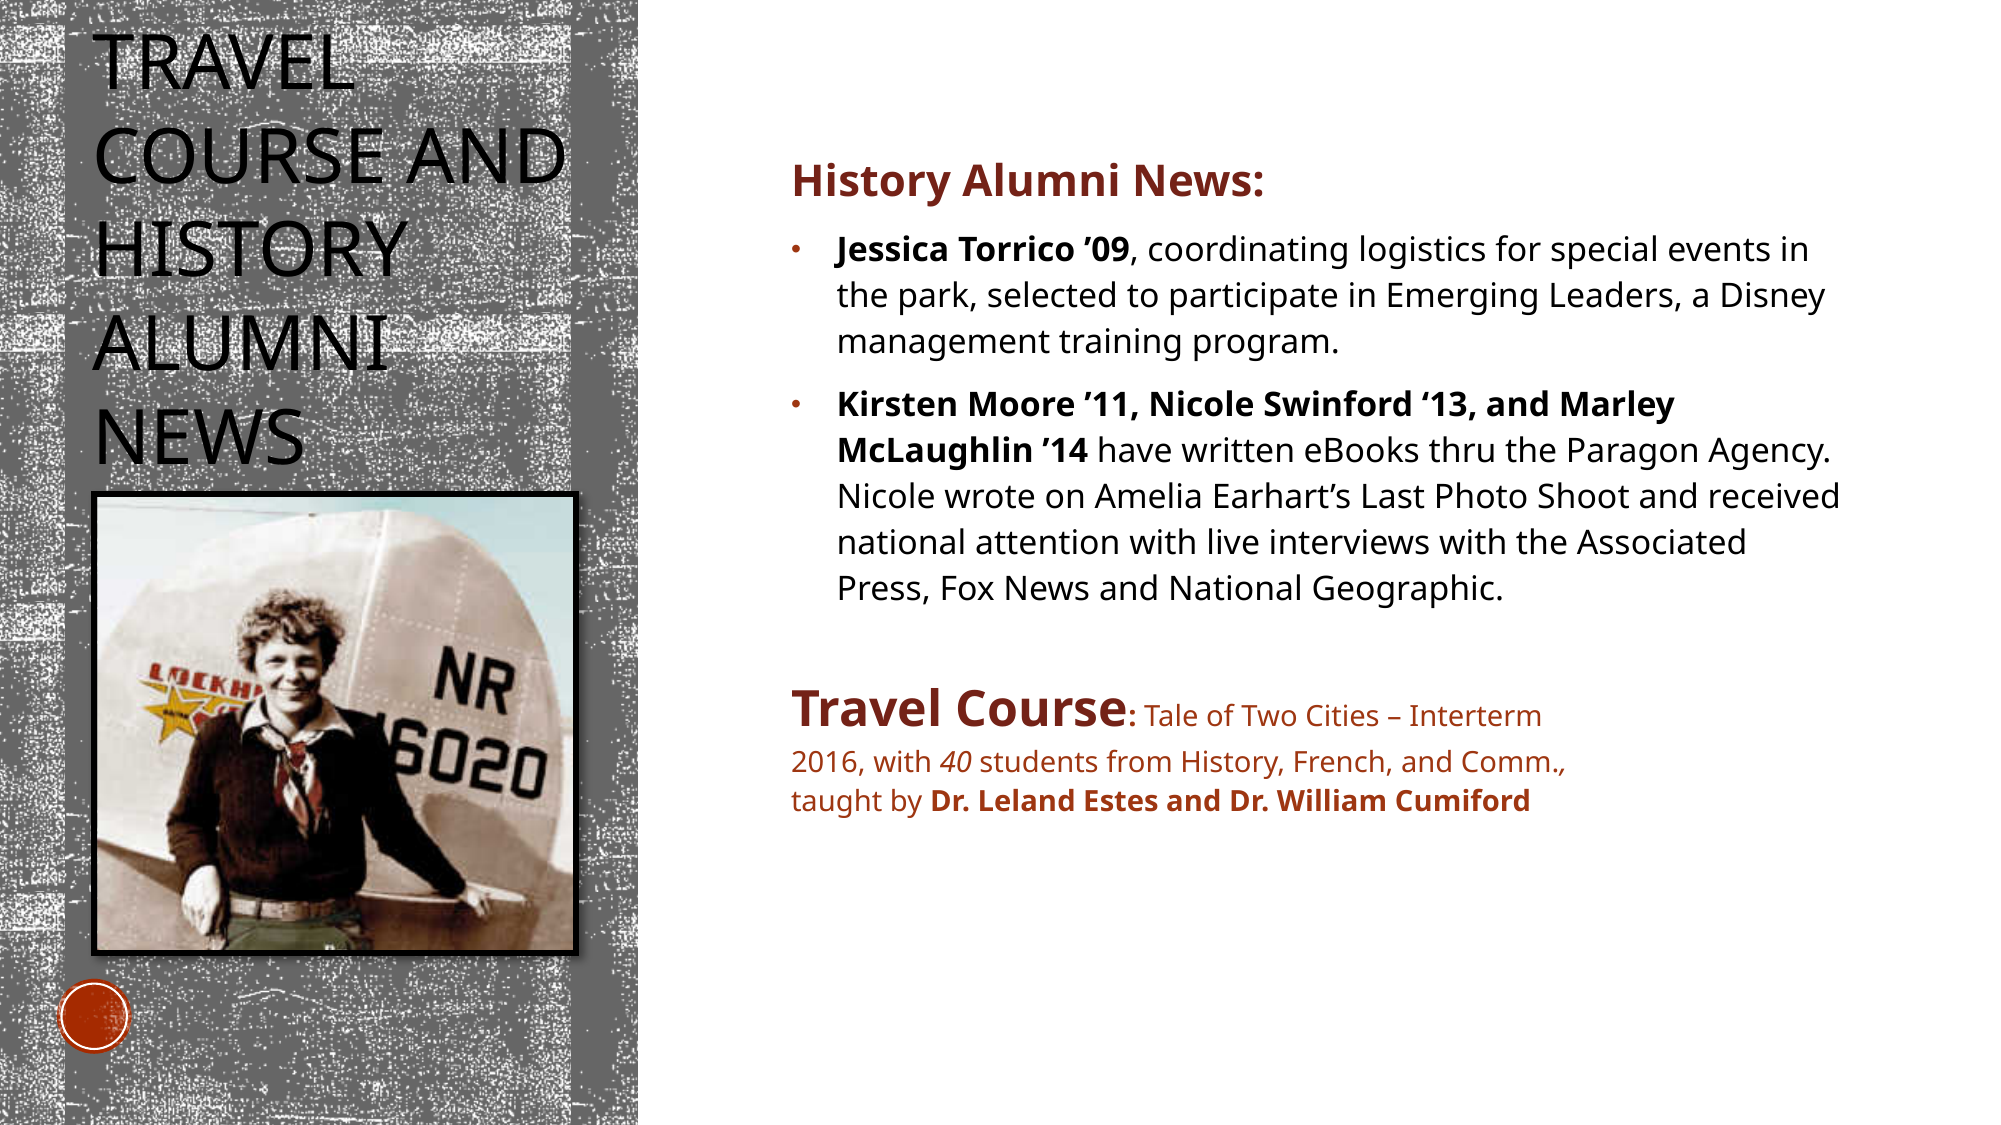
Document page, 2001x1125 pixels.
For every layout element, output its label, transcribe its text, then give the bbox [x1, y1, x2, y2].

list History Alumni News: Jessica Torrico ’09, coordinating logistics for special events in the park, selected to participate in Emerging Leaders, a Disney management training program. Kirsten Moore ’11, Nicole Swinford ‘13, and Marley McLaughlin ’14 have written eBooks thru the Paragon Agency. Nicole wrote on Amelia Earhart’s Last Photo Shoot and received national attention with live interviews with the Associated Press, Fox News and National Geographic. [776, 141, 1863, 620]
picture [97, 497, 574, 951]
title TRAVEL COURSE AND HISTORY ALUMNI NEWS [77, 0, 603, 498]
list Travel Course: Tale of Two Cities – Interterm 2016, with 40 students from History, French, and Comm., taught by Dr. Leland Estes and Dr. William Cumiford [776, 665, 1591, 950]
